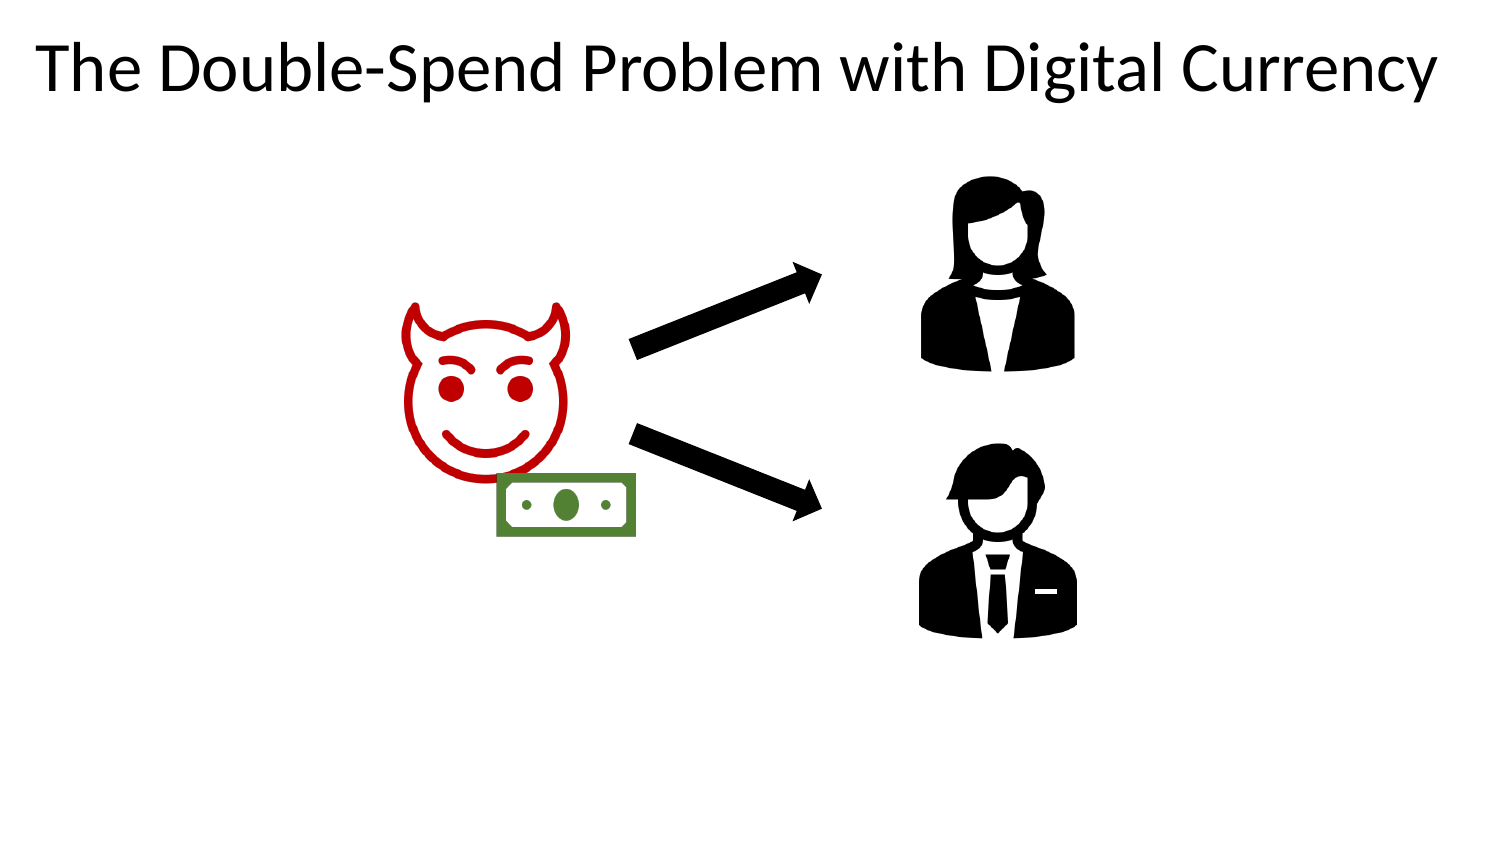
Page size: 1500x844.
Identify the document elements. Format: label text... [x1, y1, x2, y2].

text_box [627, 421, 824, 524]
picture [382, 298, 642, 540]
picture [879, 421, 1116, 658]
text_box The Double-Spend Problem with Digital Currency [20, 12, 1457, 113]
picture [879, 154, 1116, 391]
text_box [627, 259, 824, 362]
